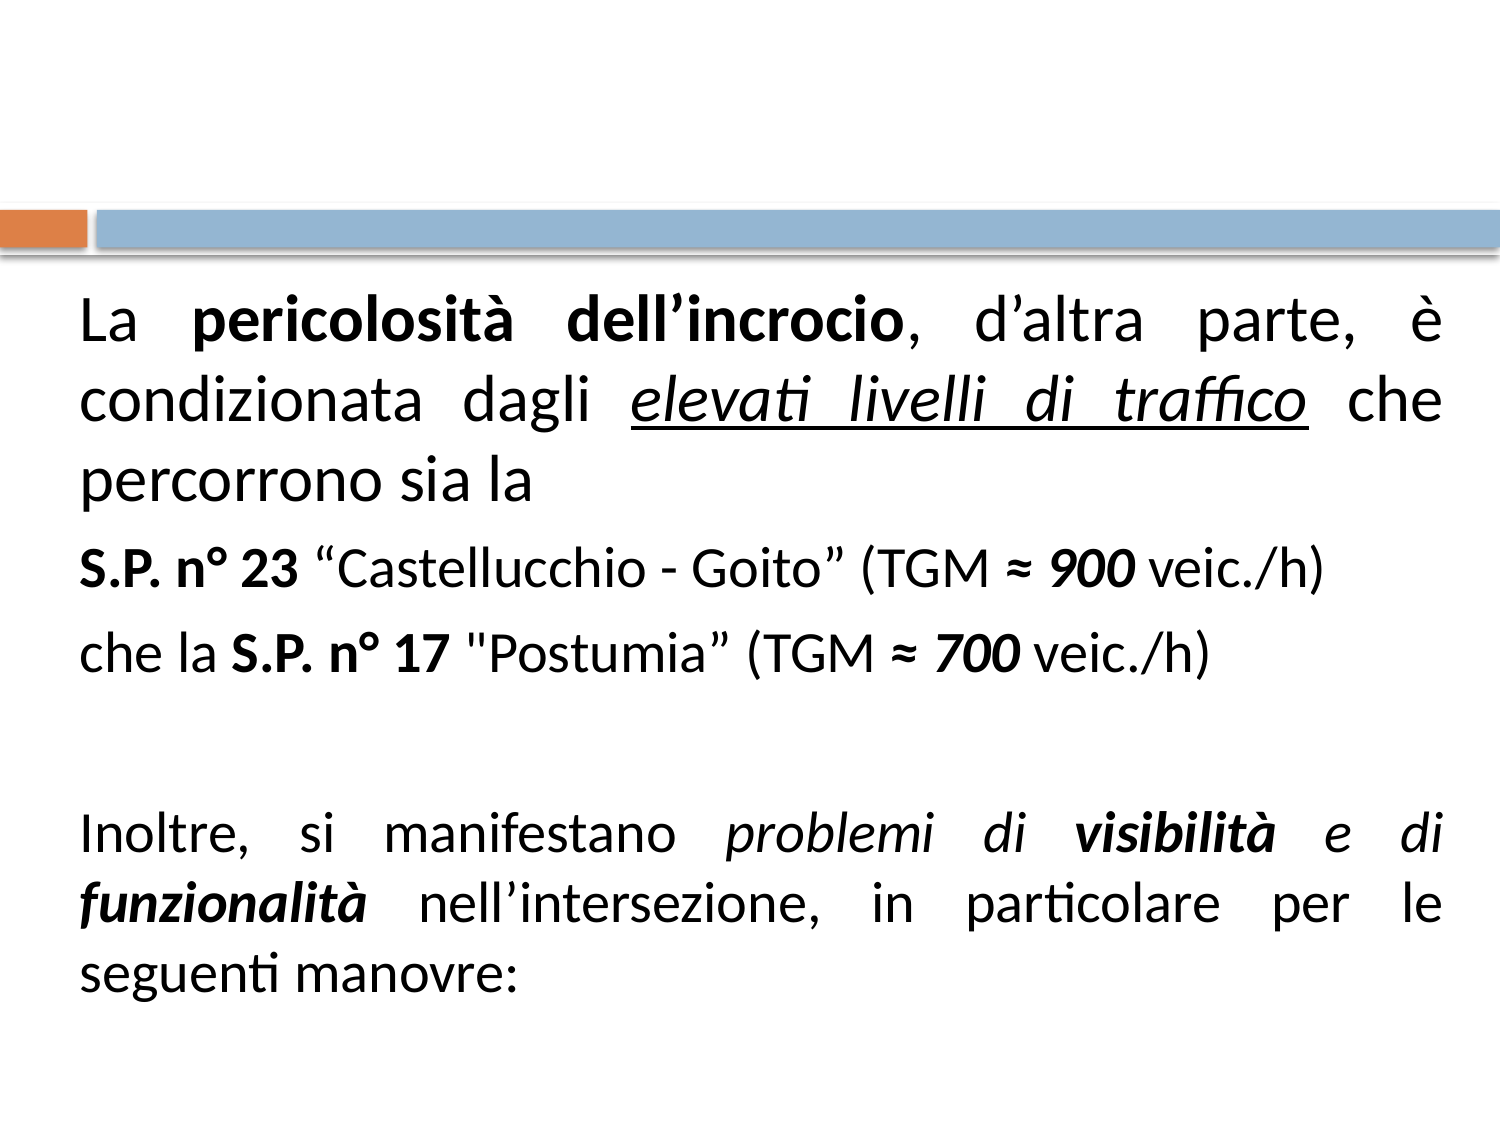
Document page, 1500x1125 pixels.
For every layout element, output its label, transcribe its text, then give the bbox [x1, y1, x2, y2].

list Inoltre, si manifestano problemi di visibilità e di funzionalità nell’intersezione, in particolare per le seguenti manovre: [64, 786, 1460, 1000]
list La pericolosità dell’incrocio, d’altra parte, è condizionata dagli elevati livelli di traffico che percorrono sia la S.P. n° 23 “Castellucchio - Goito” (TGM ≈ 900 veic./h) che la S.P. n° 17 "Postumia” (TGM ≈ 700 veic./h) [64, 266, 1460, 717]
